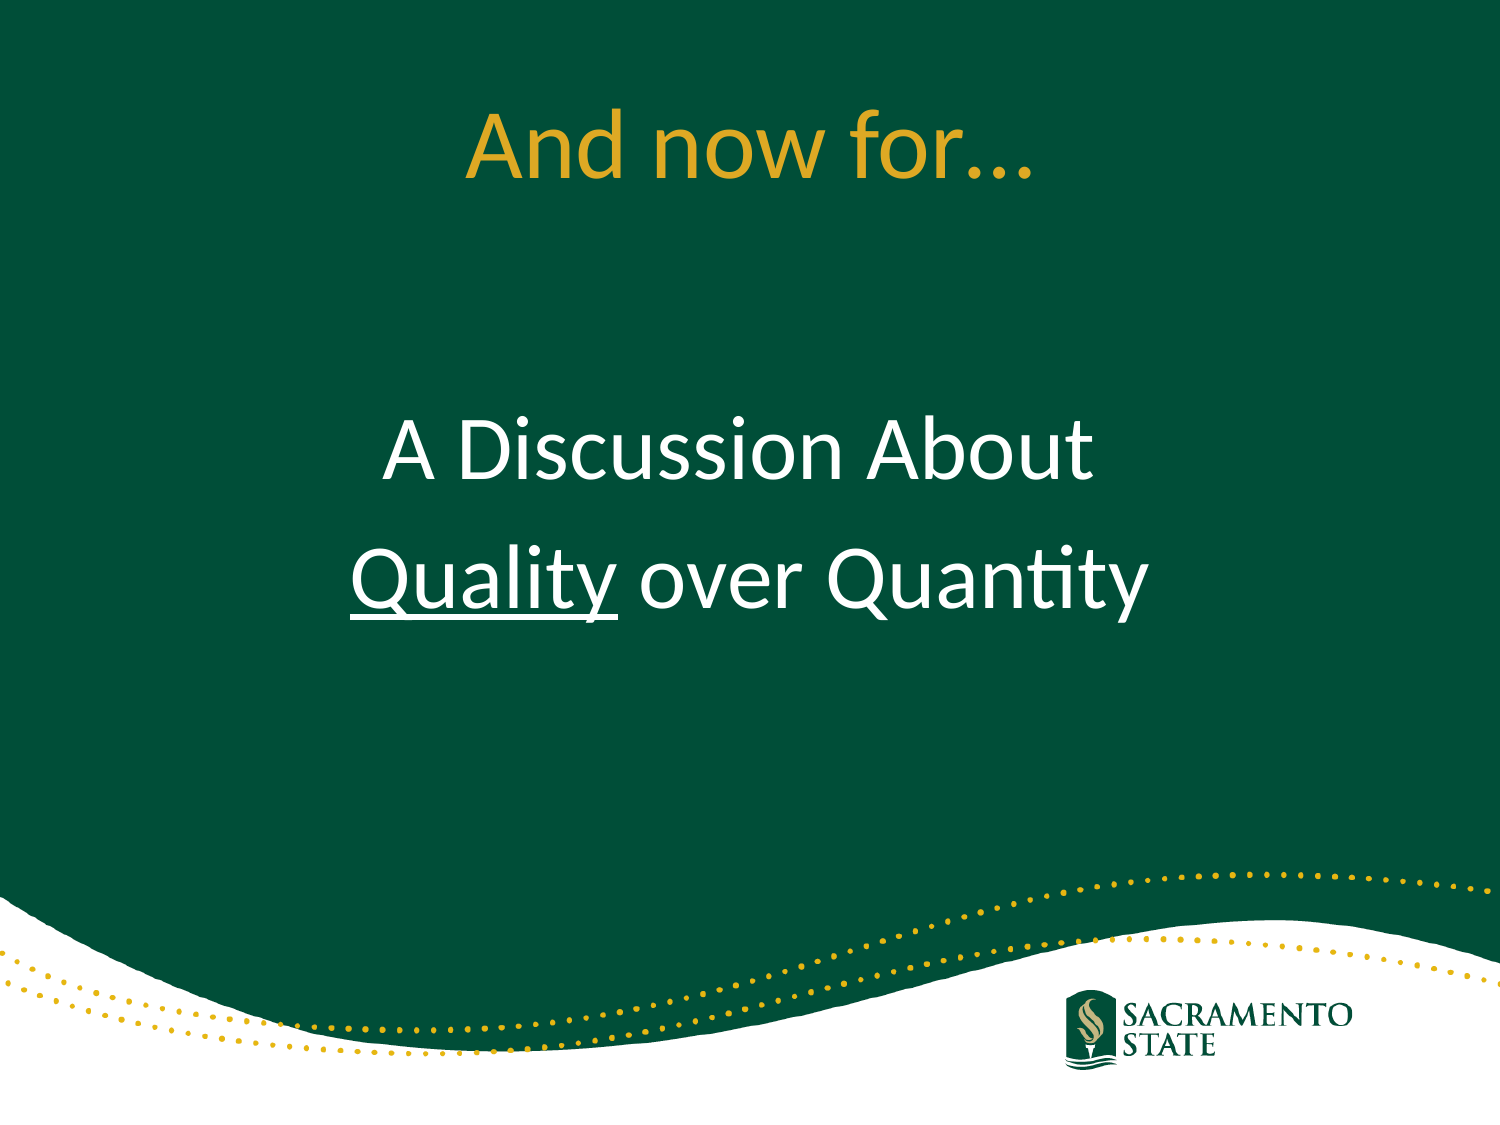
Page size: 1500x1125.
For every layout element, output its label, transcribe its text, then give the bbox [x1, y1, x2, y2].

list A Discussion About Quality over Quantity [75, 262, 1425, 940]
picture [0, 0, 1500, 1125]
title And now for… [75, 45, 1425, 233]
